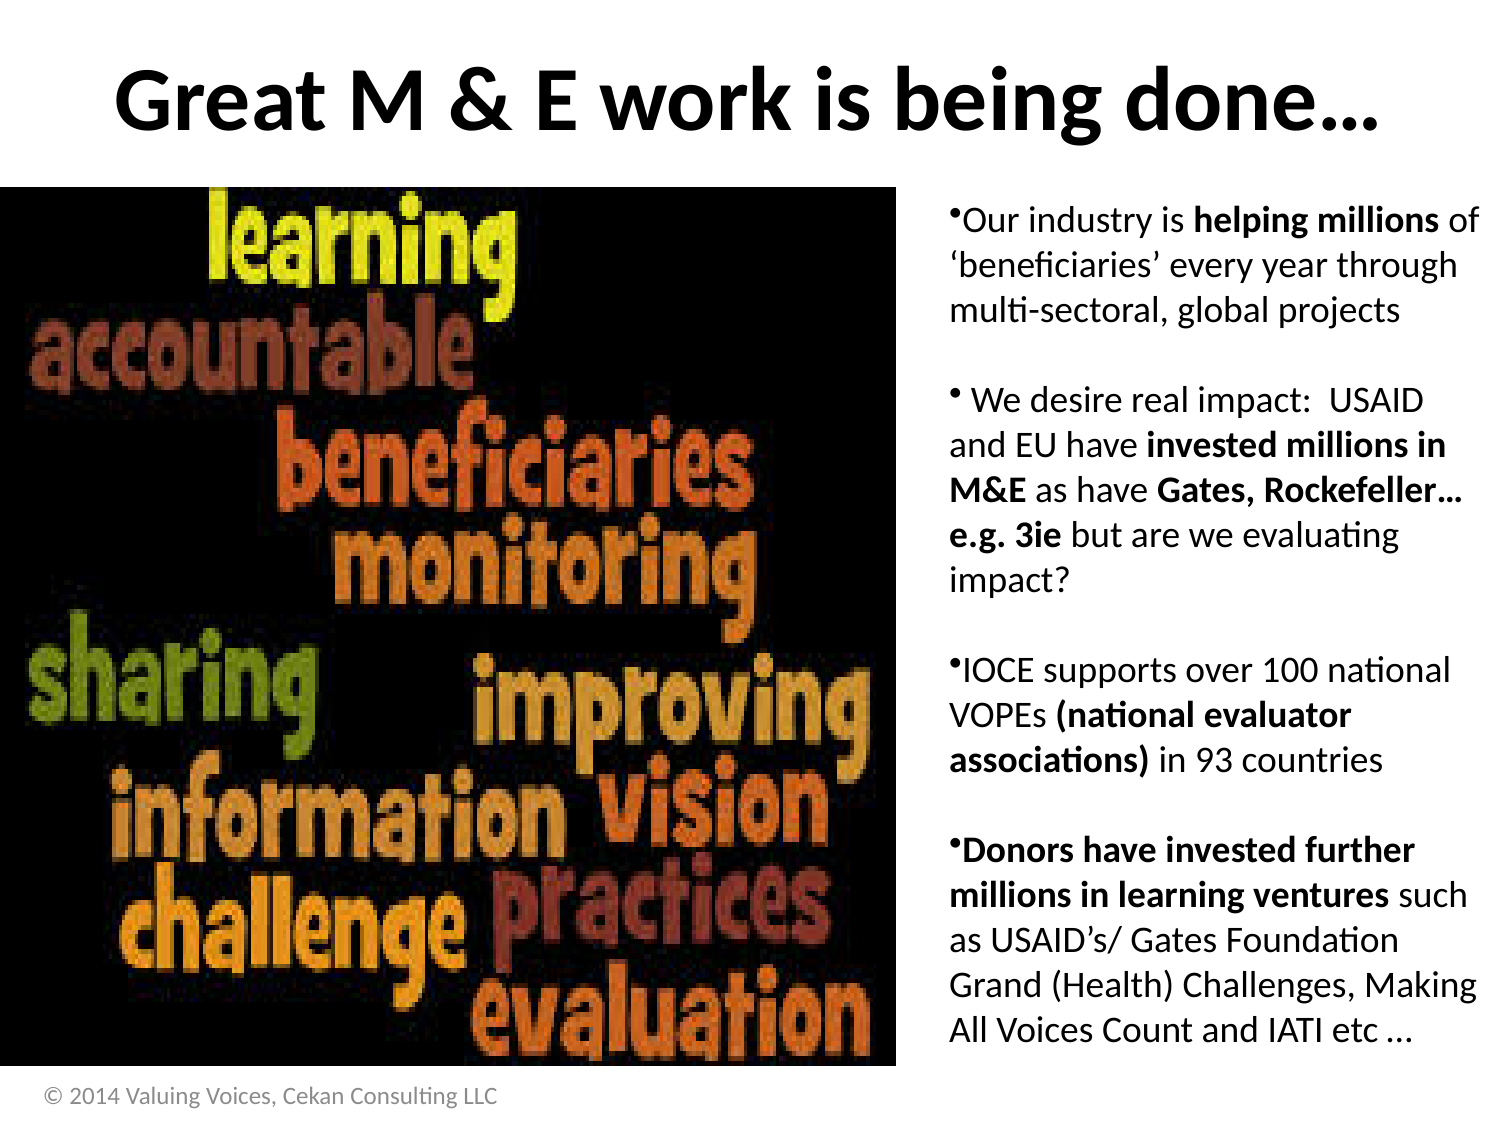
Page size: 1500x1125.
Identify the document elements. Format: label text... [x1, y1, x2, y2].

title Great M & E work is being done… [75, 0, 1425, 188]
text_box Our industry is helping millions of ‘beneficiaries’ every year through multi-sectoral, global projects We desire real impact: USAID and EU have invested millions in M&E as have Gates, Rockefeller…e.g. 3ie but are we evaluating impact? IOCE supports over 100 national VOPEs (national evaluator associations) in 93 countries Donors have invested further millions in learning ventures such as USAID’s/ Gates Foundation Grand (Health) Challenges, Making All Voices Count and IATI etc … [934, 187, 1500, 1103]
picture [0, 187, 896, 1066]
footer © 2014 Valuing Voices, Cekan Consulting LLC [0, 1073, 542, 1125]
